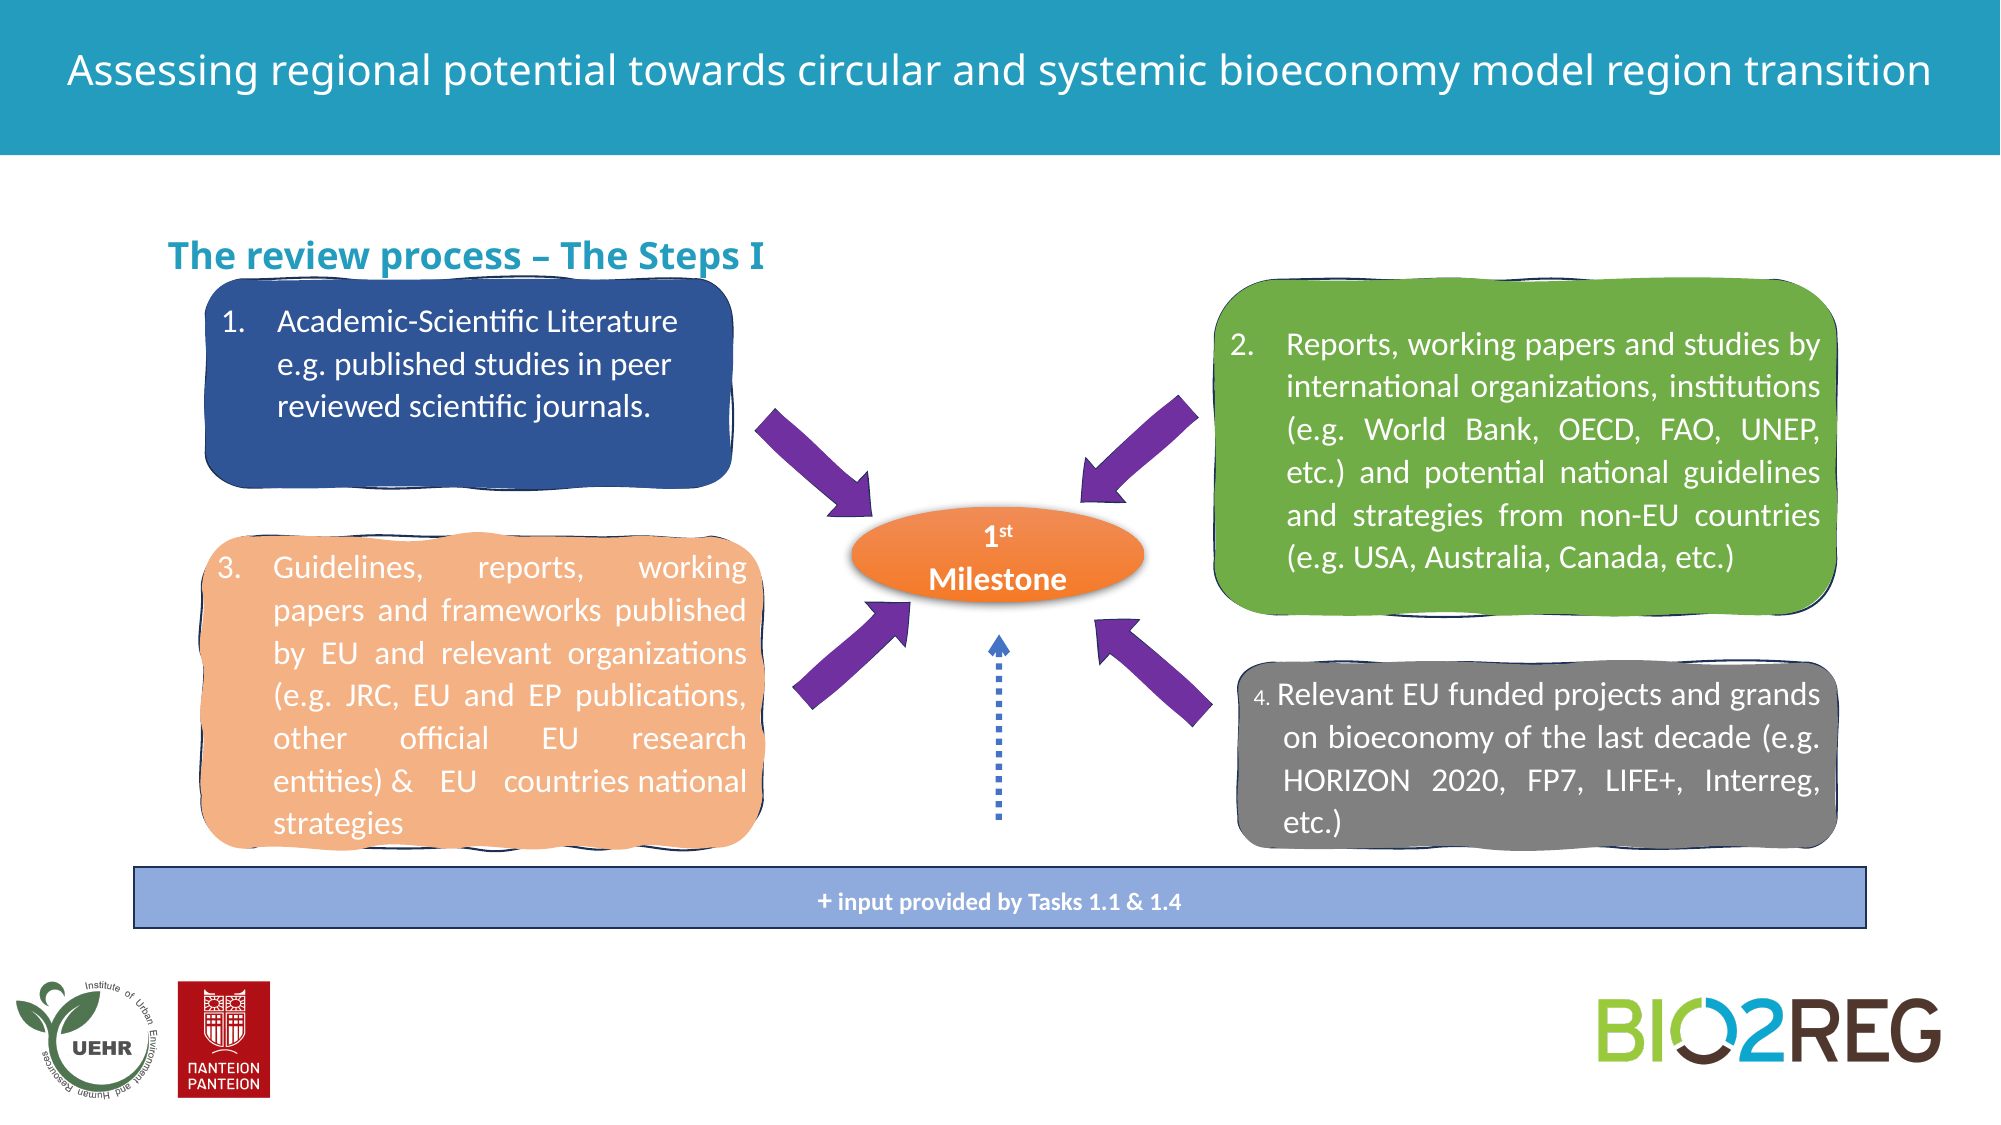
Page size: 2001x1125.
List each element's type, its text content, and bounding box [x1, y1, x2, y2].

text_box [201, 279, 1837, 848]
list + input provided by Tasks 1.1 & 1.4 [134, 866, 1866, 929]
list The review process – The Steps I [152, 220, 1885, 942]
picture [16, 972, 281, 1106]
title Assessing regional potential towards circular and systemic bioeconomy model region transition [17, 31, 1983, 120]
